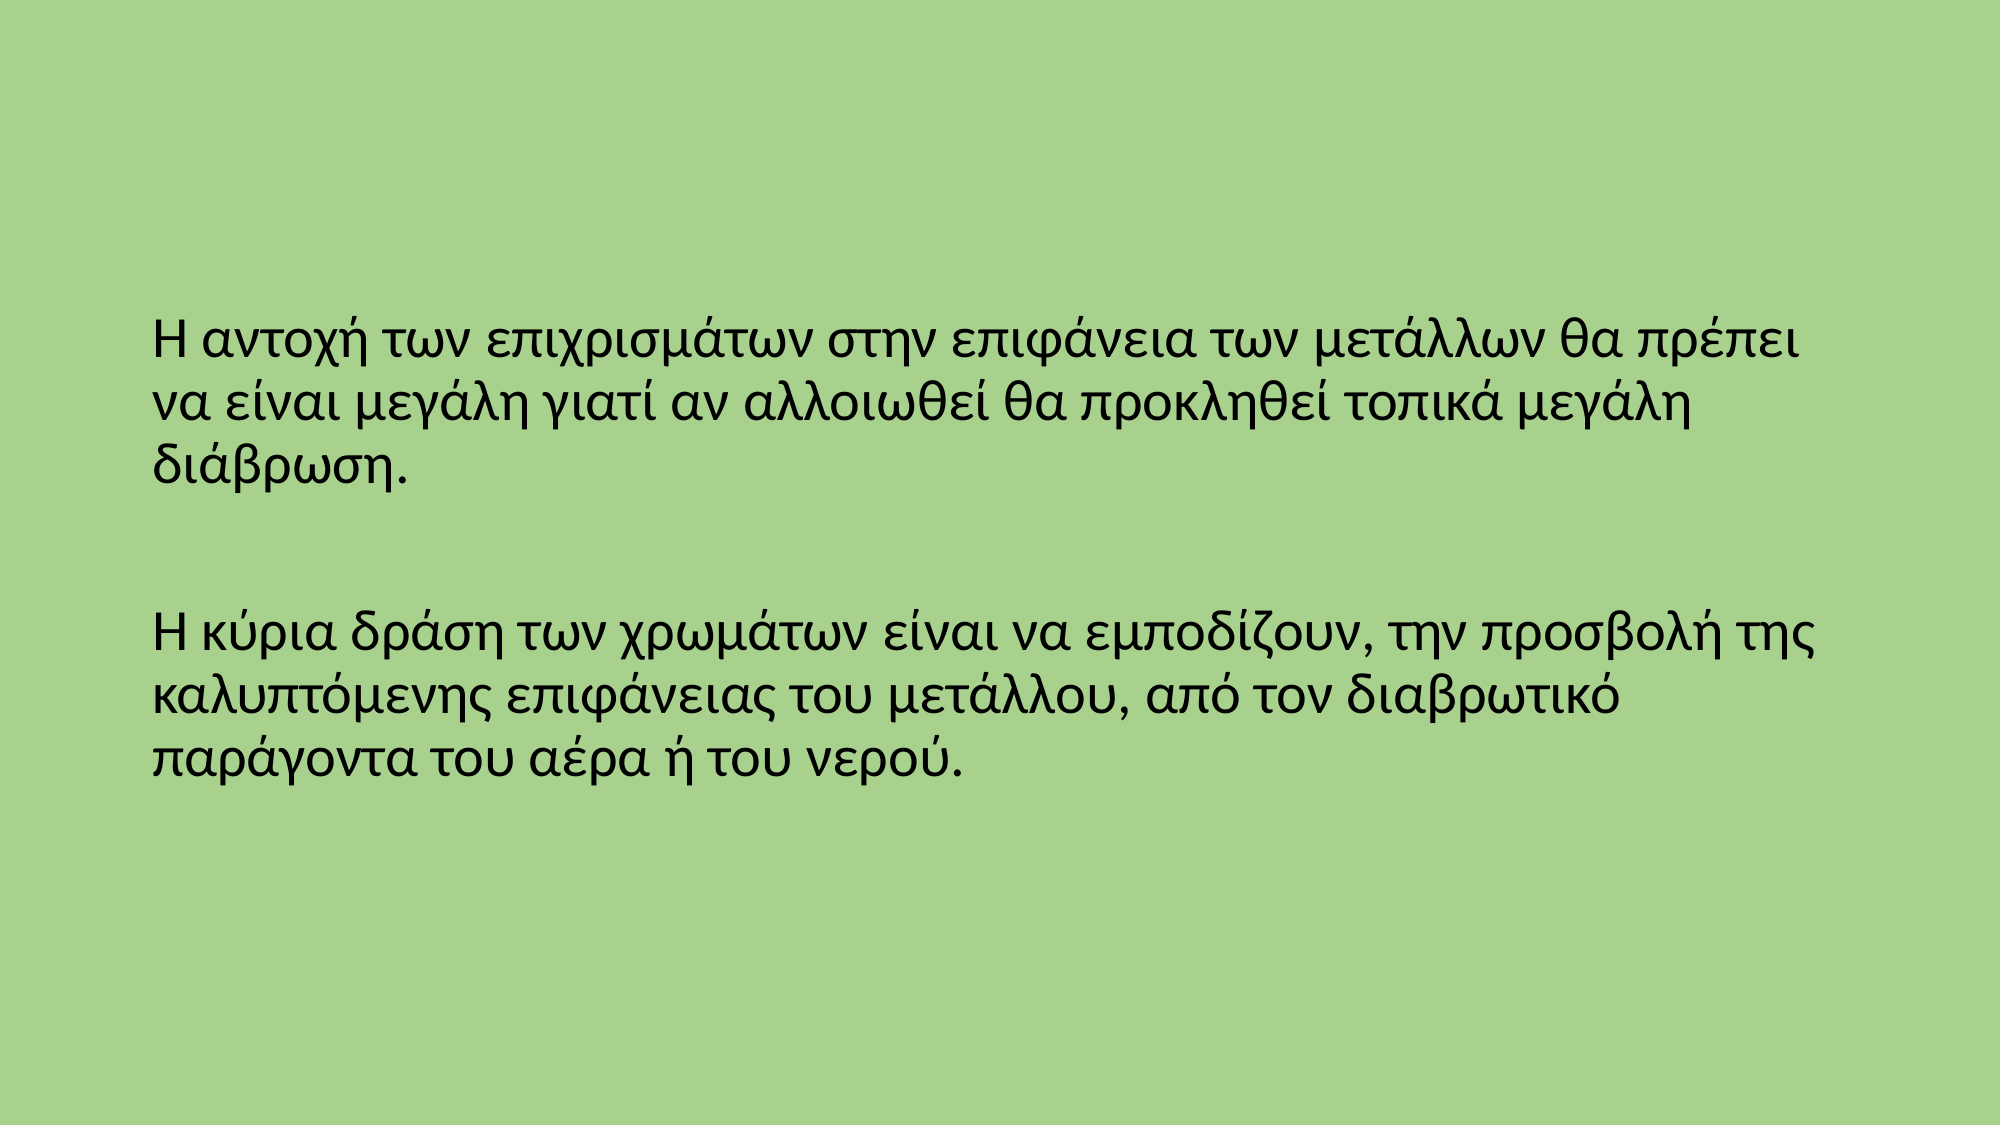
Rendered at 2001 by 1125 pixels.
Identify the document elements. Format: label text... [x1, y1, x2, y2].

list Η αντοχή των επιχρισμάτων στην επιφάνεια των μετάλλων θα πρέπει να είναι μεγάλη γιατί αν αλλοιωθεί θα προκληθεί τοπικά μεγάλη διάβρωση. Η κύρια δράση των χρωμάτων είναι να εμποδίζουν, την προσβολή της καλυπτόμενης επιφάνειας του μετάλλου, από τον διαβρωτικό παράγοντα του αέρα ή του νερού. [137, 299, 1863, 1014]
